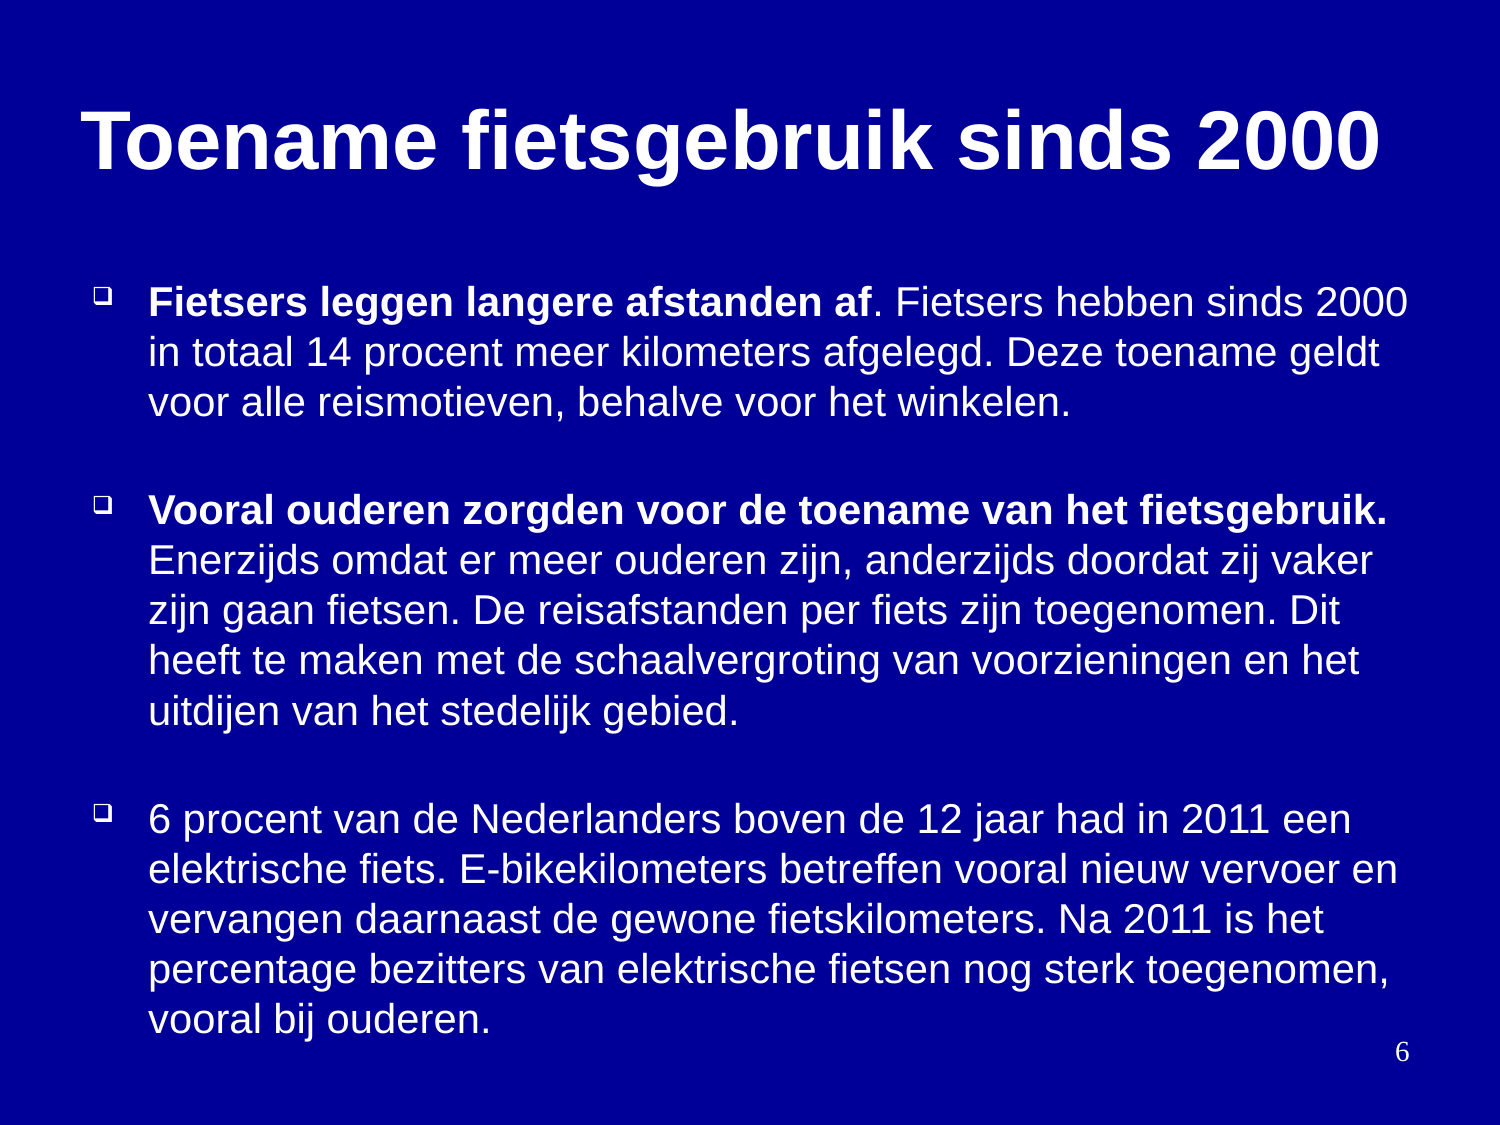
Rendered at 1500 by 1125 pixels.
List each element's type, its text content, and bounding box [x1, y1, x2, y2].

list Fietsers leggen langere afstanden af. Fietsers hebben sinds 2000 in totaal 14 procent meer kilometers afgelegd. Deze toename geldt voor alle reismotieven, behalve voor het winkelen. Vooral ouderen zorgden voor de toename van het fietsgebruik. Enerzijds omdat er meer ouderen zijn, anderzijds doordat zij vaker zijn gaan fietsen. De reisafstanden per fiets zijn toegenomen. Dit heeft te maken met de schaalvergroting van voorzieningen en het uitdijen van het stedelijk gebied. 6 procent van de Nederlanders boven de 12 jaar had in 2011 een elektrische fiets. E-bikekilometers betreffen vooral nieuw vervoer en vervangen daarnaast de gewone fietskilometers. Na 2011 is het percentage bezitters van elektrische fietsen nog sterk toegenomen, vooral bij ouderen. [76, 267, 1452, 1024]
slide_number 6 [1074, 1024, 1425, 1103]
title Toename fietsgebruik sinds 2000 [64, 54, 1453, 243]
